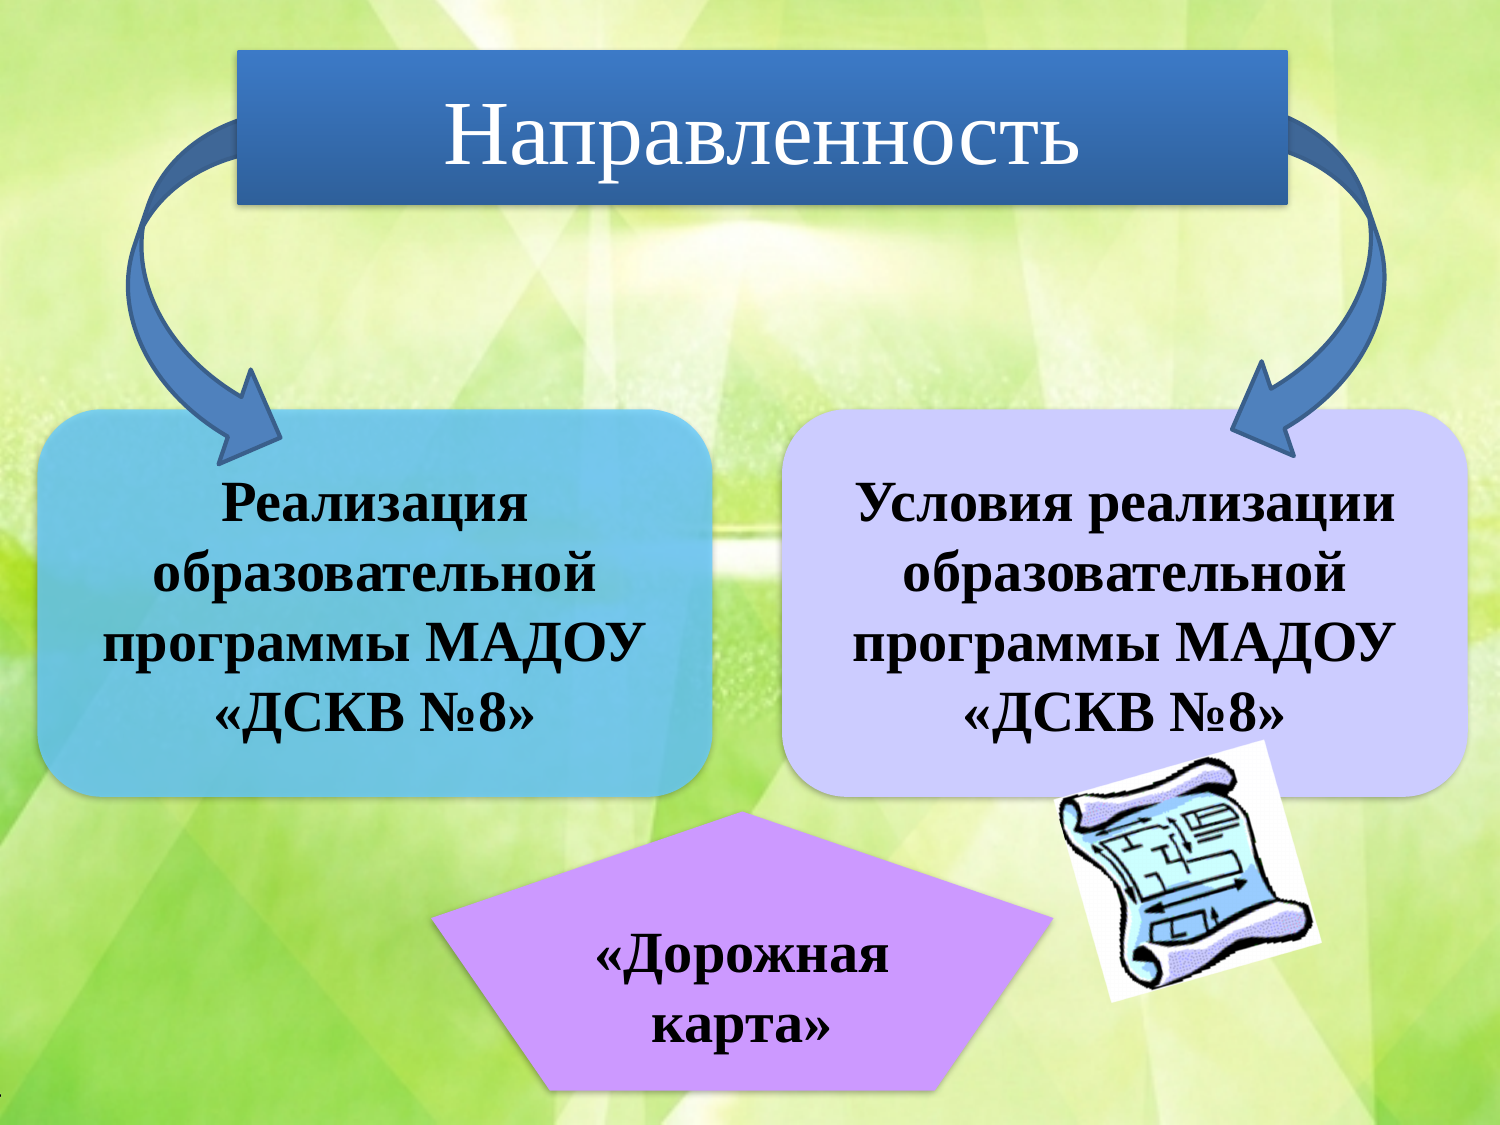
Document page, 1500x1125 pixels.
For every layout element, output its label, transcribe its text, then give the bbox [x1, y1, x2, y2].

text_box Реализация образовательной программы МАДОУ «ДСКВ №8» [37, 409, 713, 797]
text_box «Дорожная карта» [430, 811, 1054, 1091]
text_box Условия реализации образовательной программы МАДОУ «ДСКВ №8» [782, 409, 1468, 797]
title Направленность [237, 50, 1288, 205]
text_box [125, 120, 283, 467]
text_box [1230, 117, 1387, 458]
picture [0, 0, 1500, 1125]
